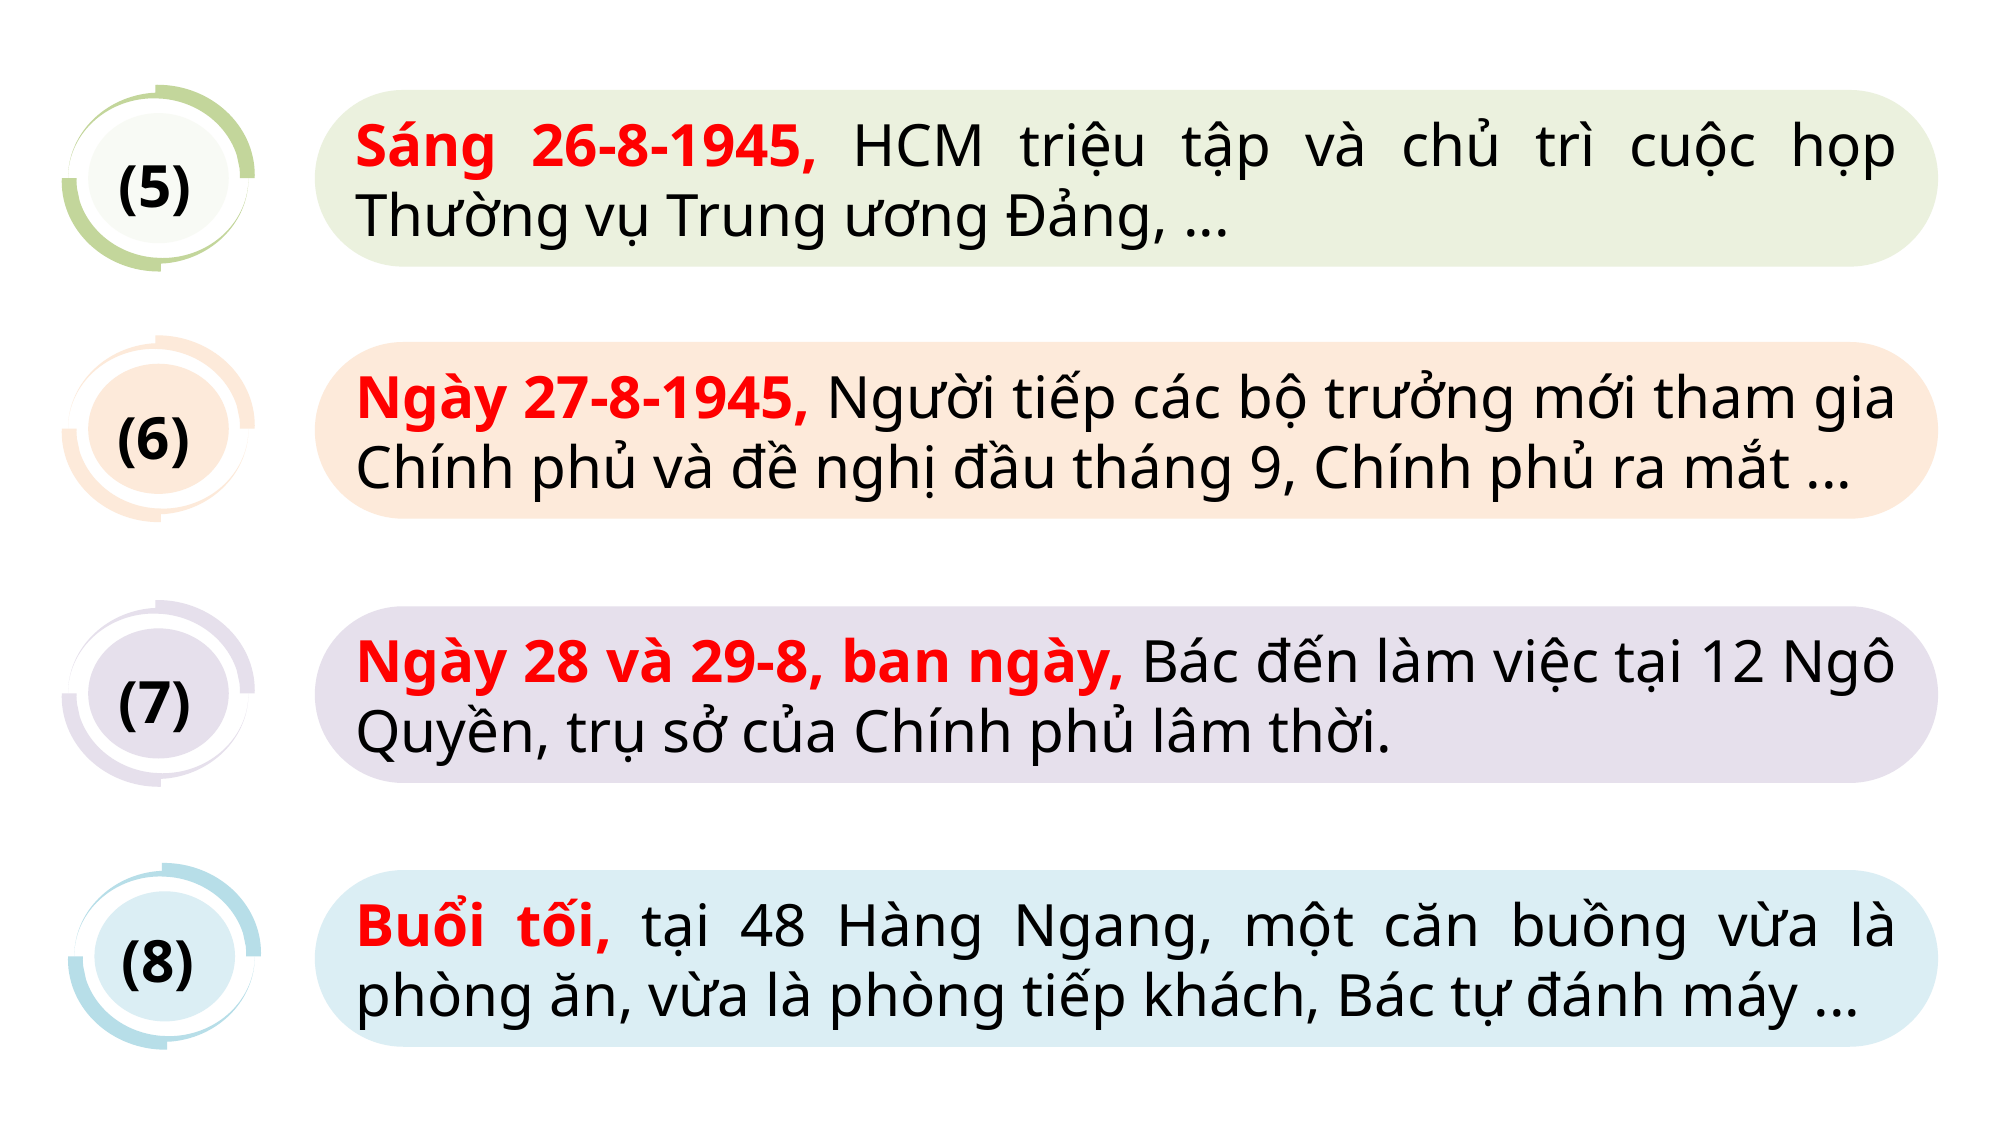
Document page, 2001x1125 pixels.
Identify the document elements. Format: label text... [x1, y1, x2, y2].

text_box Buổi tối, tại 48 Hàng Ngang, một căn buồng vừa là phòng ăn, vừa là phòng tiếp khách, Bác tự đánh máy ... [312, 867, 1941, 1049]
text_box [67, 862, 262, 1050]
text_box Ngày 27-8-1945, Người tiếp các bộ trưởng mới tham gia Chính phủ và đề nghị đầu tháng 9, Chính phủ ra mắt ... [312, 339, 1941, 521]
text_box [61, 84, 255, 272]
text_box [61, 335, 255, 523]
text_box Sáng 26-8-1945, HCM triệu tập và chủ trì cuộc họp Thường vụ Trung ương Đảng, ... [312, 87, 1941, 269]
text_box Ngày 28 và 29-8, ban ngày, Bác đến làm việc tại 12 Ngô Quyền, trụ sở của Chính phủ lâm thời. [312, 604, 1941, 786]
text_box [61, 599, 255, 788]
